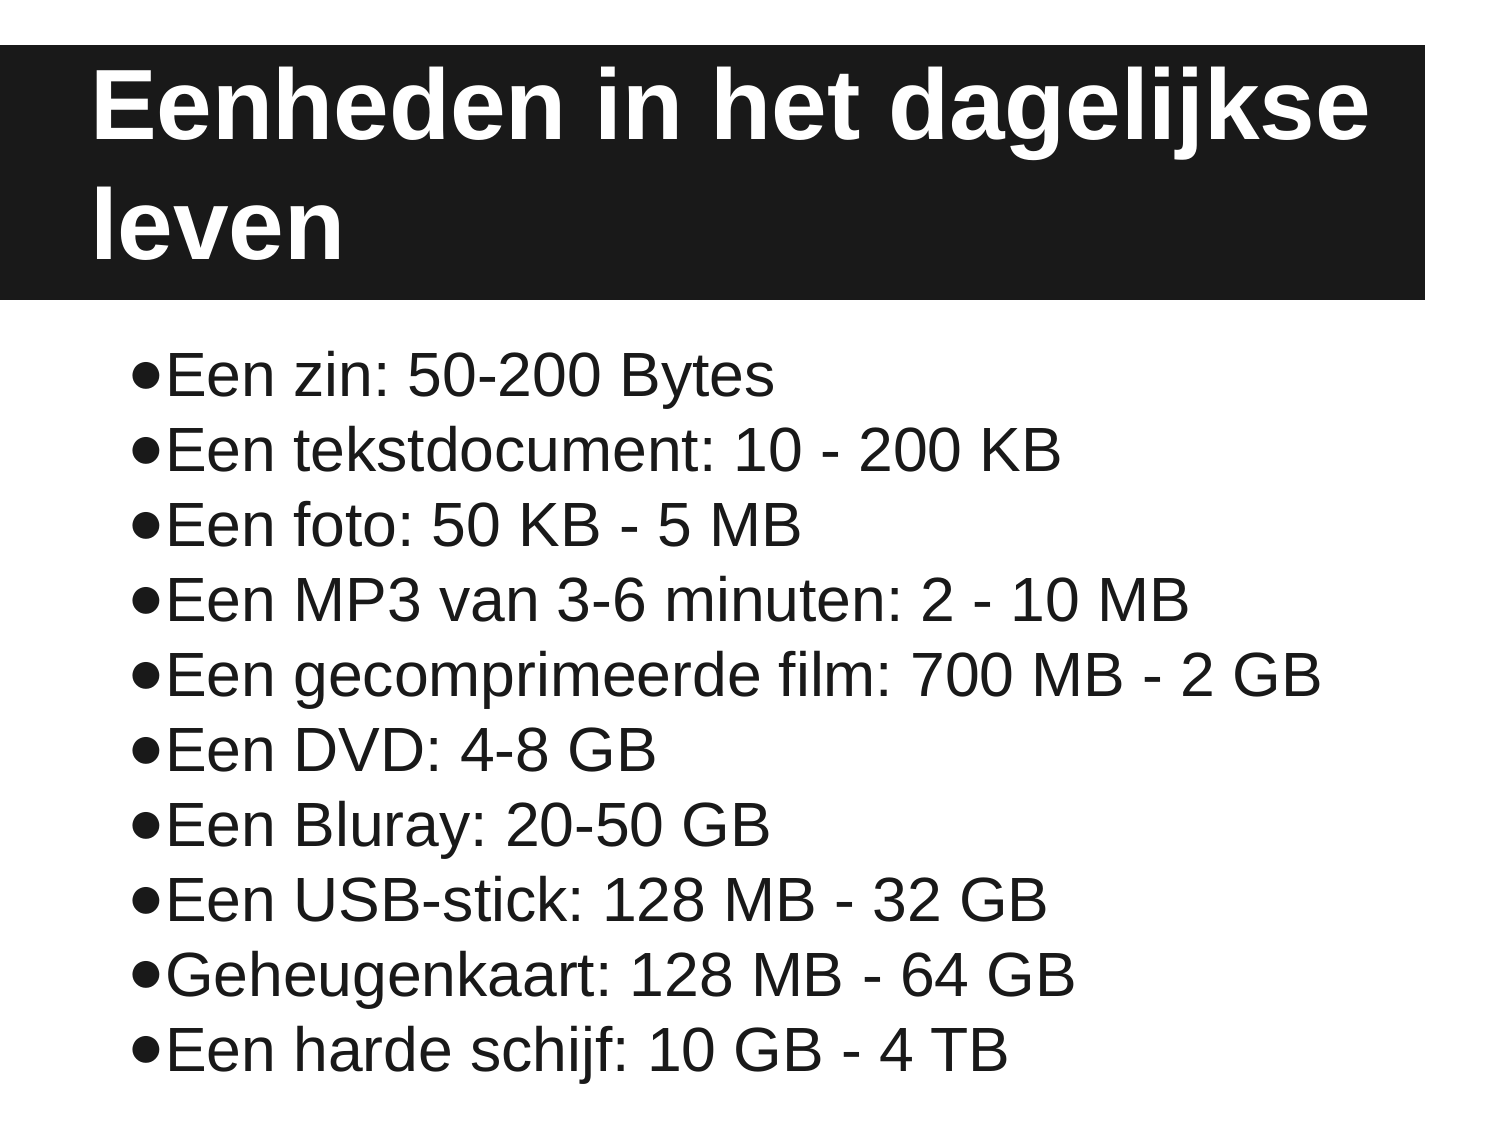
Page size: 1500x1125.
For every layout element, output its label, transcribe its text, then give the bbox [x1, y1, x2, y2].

list Een zin: 50-200 Bytes Een tekstdocument: 10 - 200 KB Een foto: 50 KB - 5 MB Een MP3 van 3-6 minuten: 2 - 10 MB Een gecomprimeerde film: 700 MB - 2 GB Een DVD: 4-8 GB Een Bluray: 20-50 GB Een USB-stick: 128 MB - 32 GB Geheugenkaart: 128 MB - 64 GB Een harde schijf: 10 GB - 4 TB [75, 319, 1425, 1078]
title Eenheden in het dagelijkse leven [75, 45, 1425, 295]
